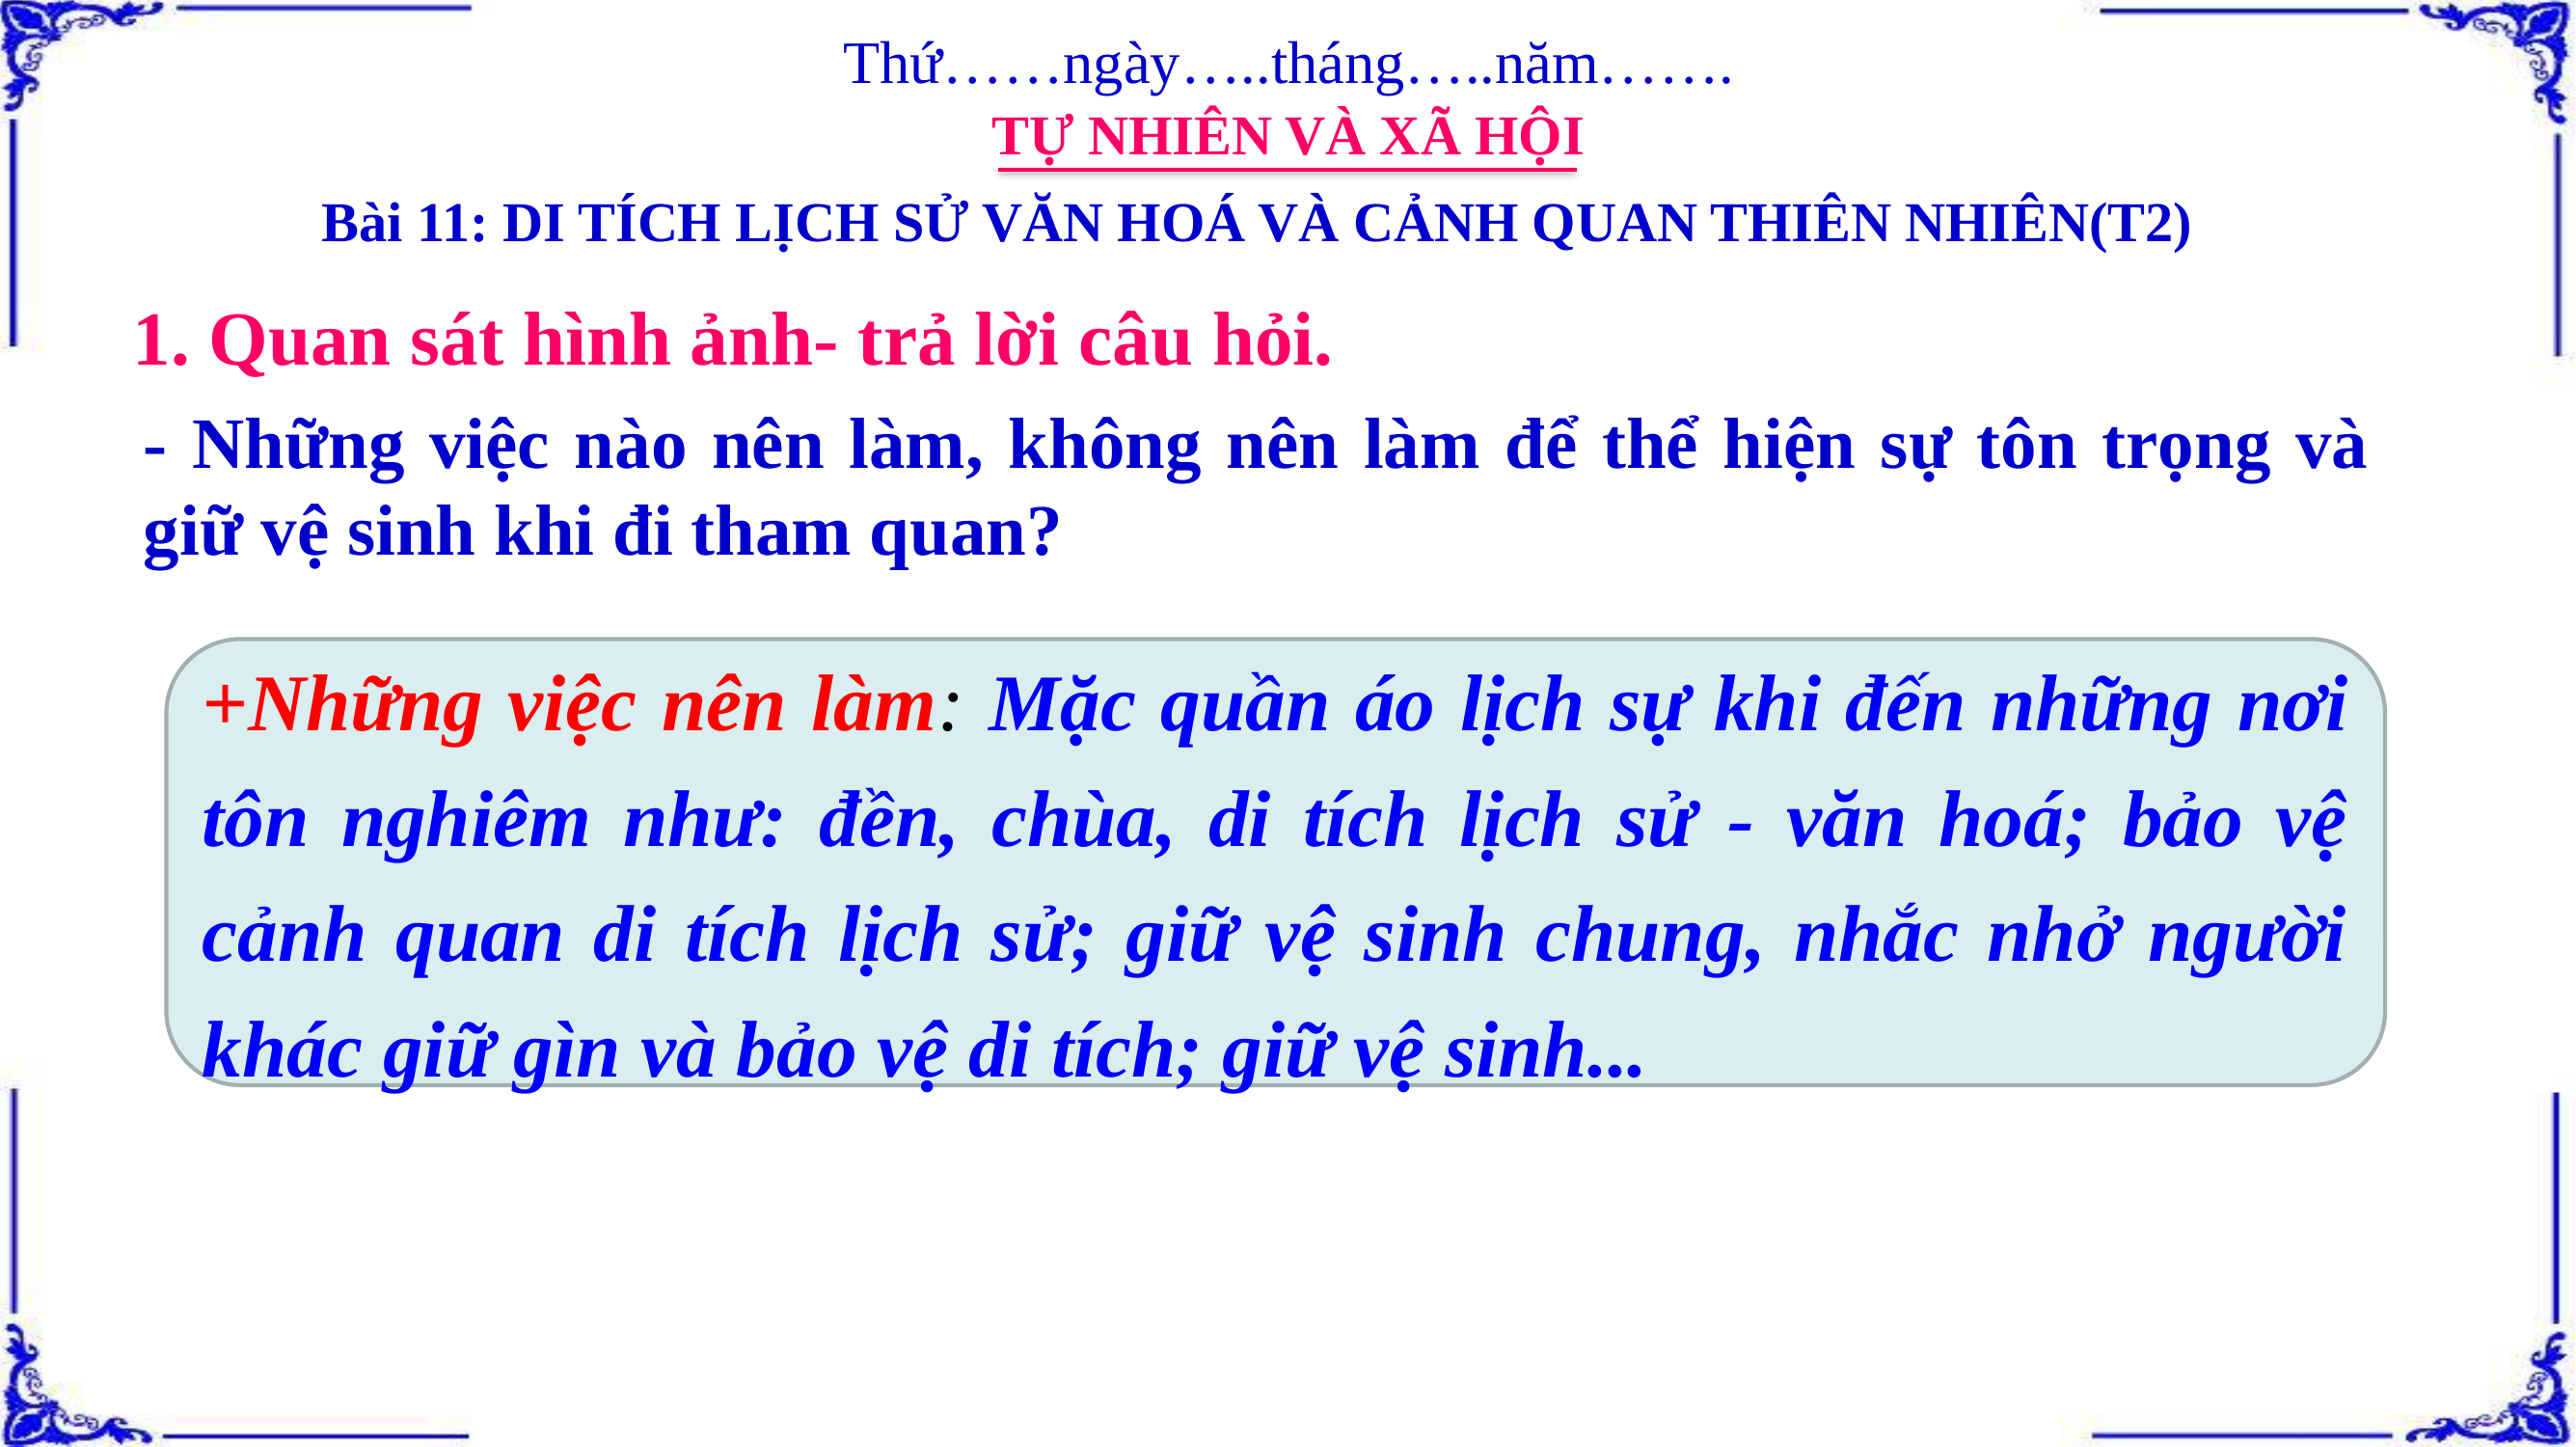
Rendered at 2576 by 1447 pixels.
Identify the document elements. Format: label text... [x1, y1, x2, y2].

text_box Bài 11: DI TÍCH LỊCH SỬ VĂN HOÁ VÀ CẢNH QUAN THIÊN NHIÊN(T2) [214, 173, 2300, 264]
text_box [824, 15, 1755, 175]
text_box 1. Quan sát hình ảnh- trả lời câu hỏi. [118, 282, 1659, 389]
text_box - Những việc nào nên làm, không nên làm để thể hiện sự tôn trọng và giữ vệ sinh khi đi tham quan? [129, 389, 2386, 578]
picture [0, 0, 2576, 1447]
text_box +Những việc nên làm: Mặc quần áo lịch sự khi đến những nơi tôn nghiêm như: đền, chùa, di tích lịch sử - văn hoá; bảo vệ cảnh quan di tích lịch sử; giữ vệ sinh chung, nhắc nhở người khác giữ gìn và bảo vệ di tích; giữ vệ sinh... [164, 637, 2388, 1088]
